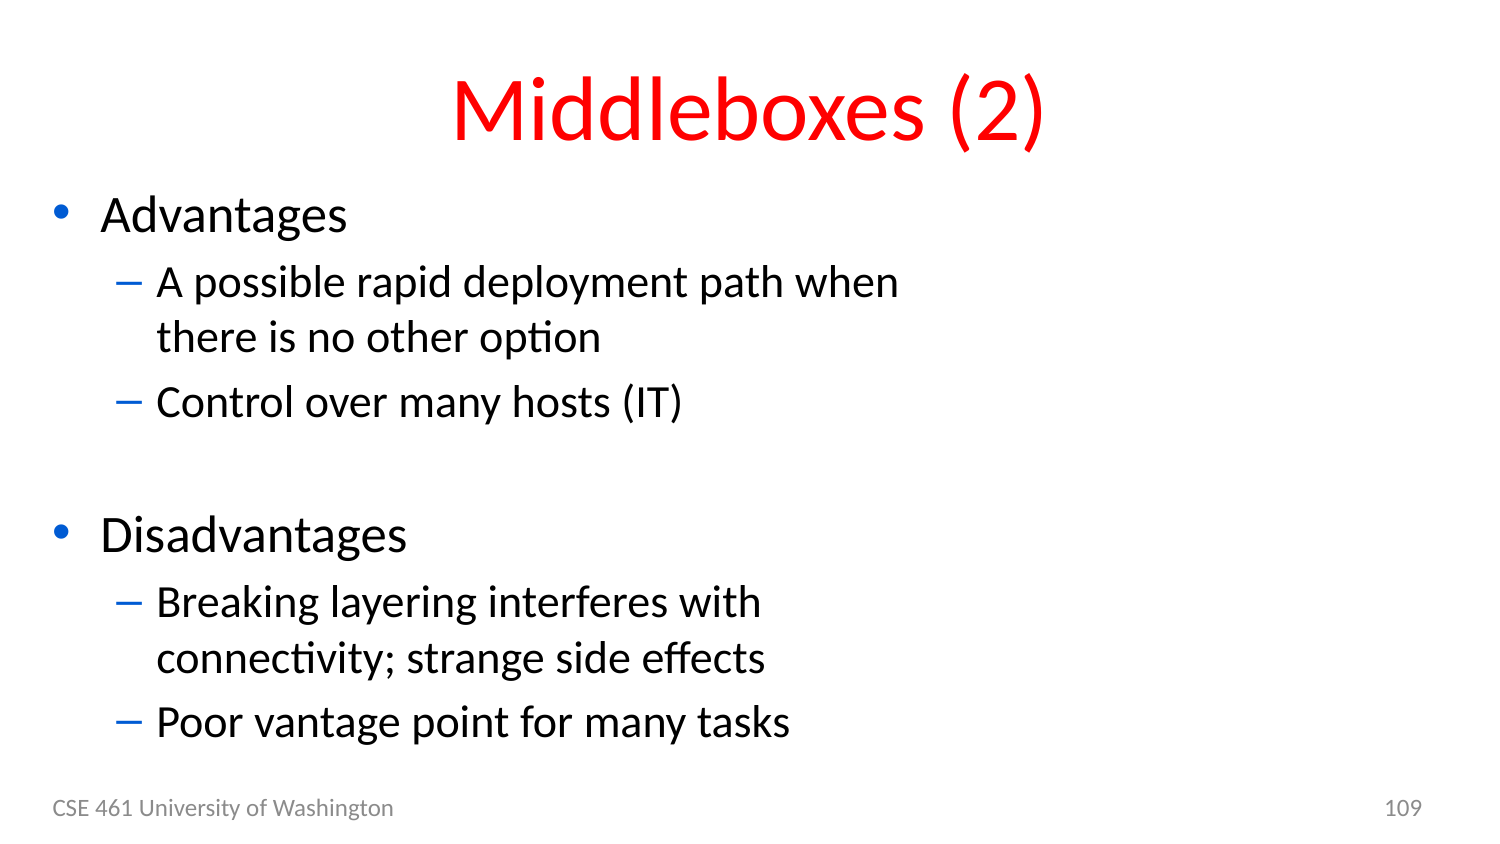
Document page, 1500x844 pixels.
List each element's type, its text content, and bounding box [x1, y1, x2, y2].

list Advantages A possible rapid deployment path when there is no other option Control over many hosts (IT) Disadvantages Breaking layering interferes with connectivity; strange side effects Poor vantage point for many tasks [37, 171, 975, 760]
title Middleboxes (2) [37, 33, 1463, 175]
slide_number 109 [1087, 784, 1438, 830]
footer CSE 461 University of Washington [37, 784, 513, 830]
